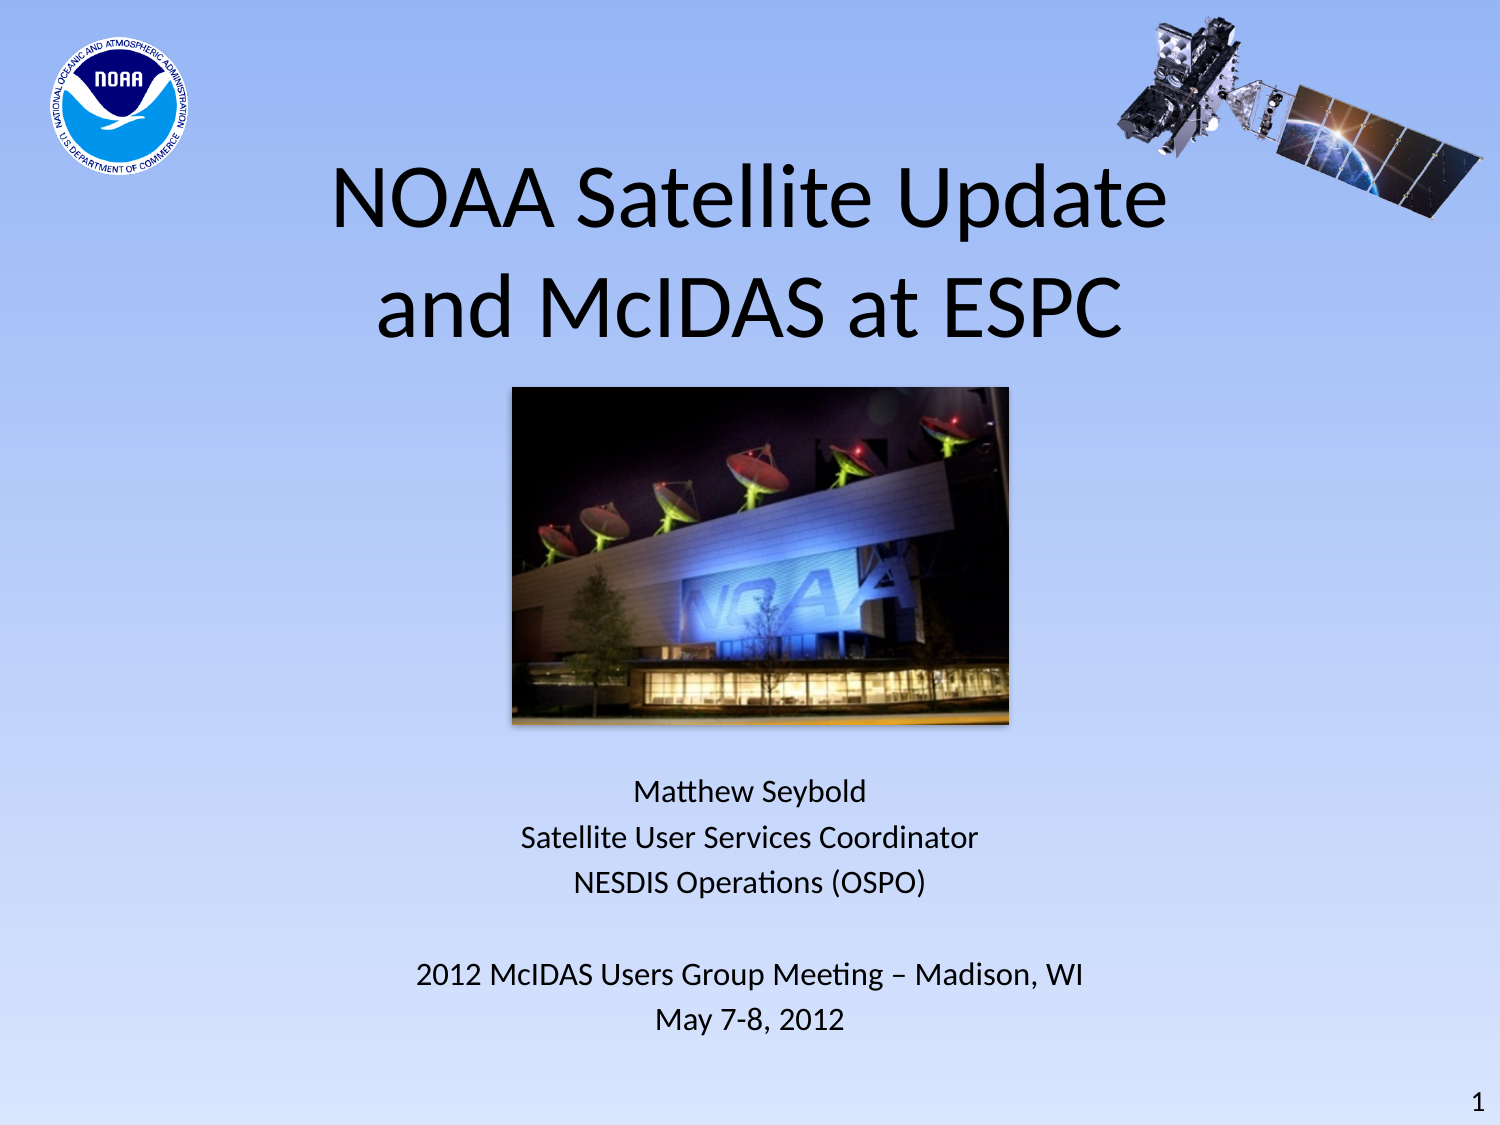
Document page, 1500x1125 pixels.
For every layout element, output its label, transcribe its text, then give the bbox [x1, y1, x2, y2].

subtitle Matthew Seybold Satellite User Services Coordinator NESDIS Operations (OSPO) 2012 McIDAS Users Group Meeting – Madison, WI May 7-8, 2012 [225, 762, 1275, 1050]
picture [1112, 12, 1489, 226]
picture [49, 37, 188, 176]
picture [512, 387, 1009, 726]
title NOAA Satellite Update and McIDAS at ESPC [112, 125, 1388, 367]
